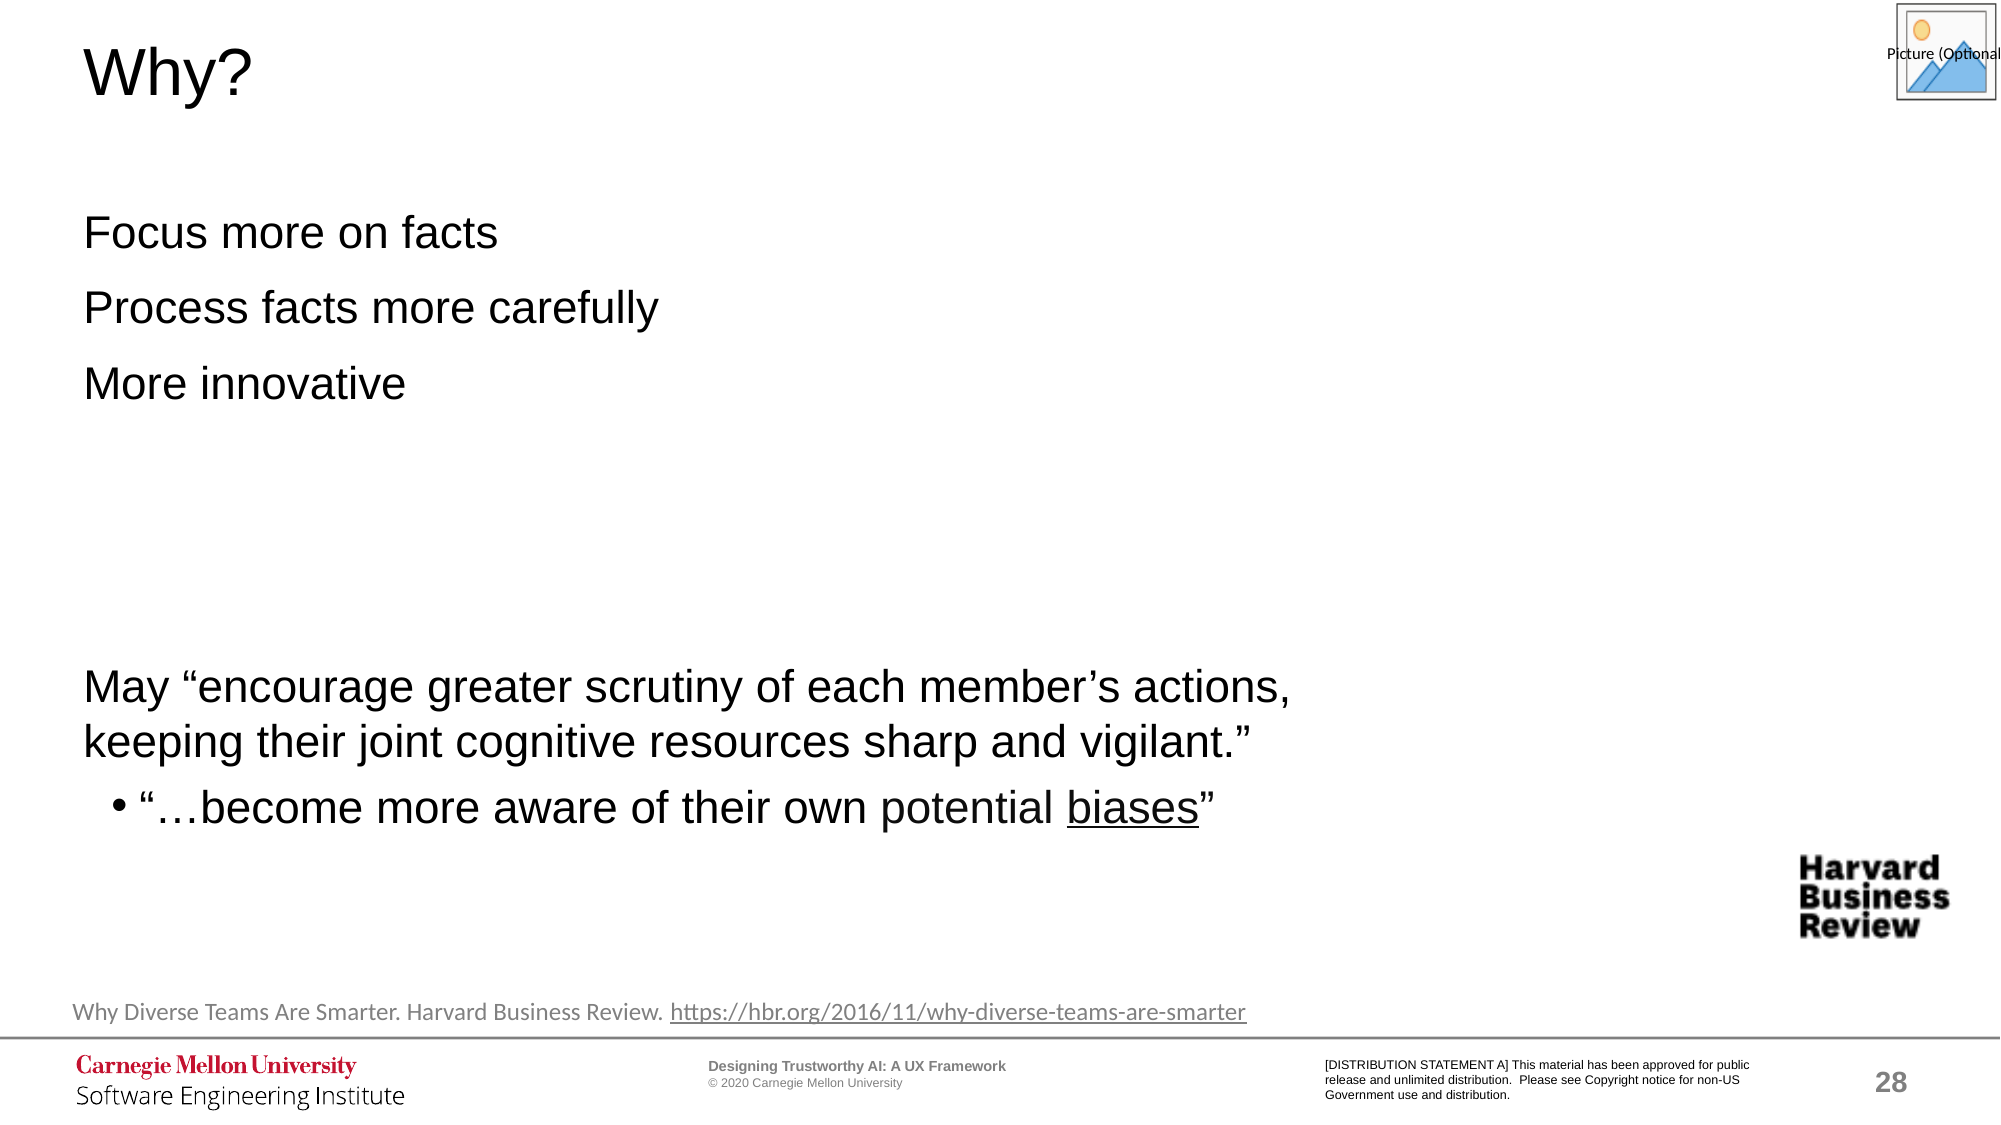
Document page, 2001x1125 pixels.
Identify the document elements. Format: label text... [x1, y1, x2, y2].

picture [1893, 0, 2000, 105]
picture [1778, 830, 1981, 961]
text_box Why Diverse Teams Are Smarter. Harvard Business Review. https://hbr.org/2016/11/why-diverse-teams-are-smarter [57, 988, 1371, 1033]
title Why? [83, 37, 1784, 178]
list Focus more on facts Process facts more carefully More innovative May “encourage greater scrutiny of each member’s actions, keeping their joint cognitive resources sharp and vigilant.” “…become more aware of their own potential biases” [83, 202, 1908, 1004]
